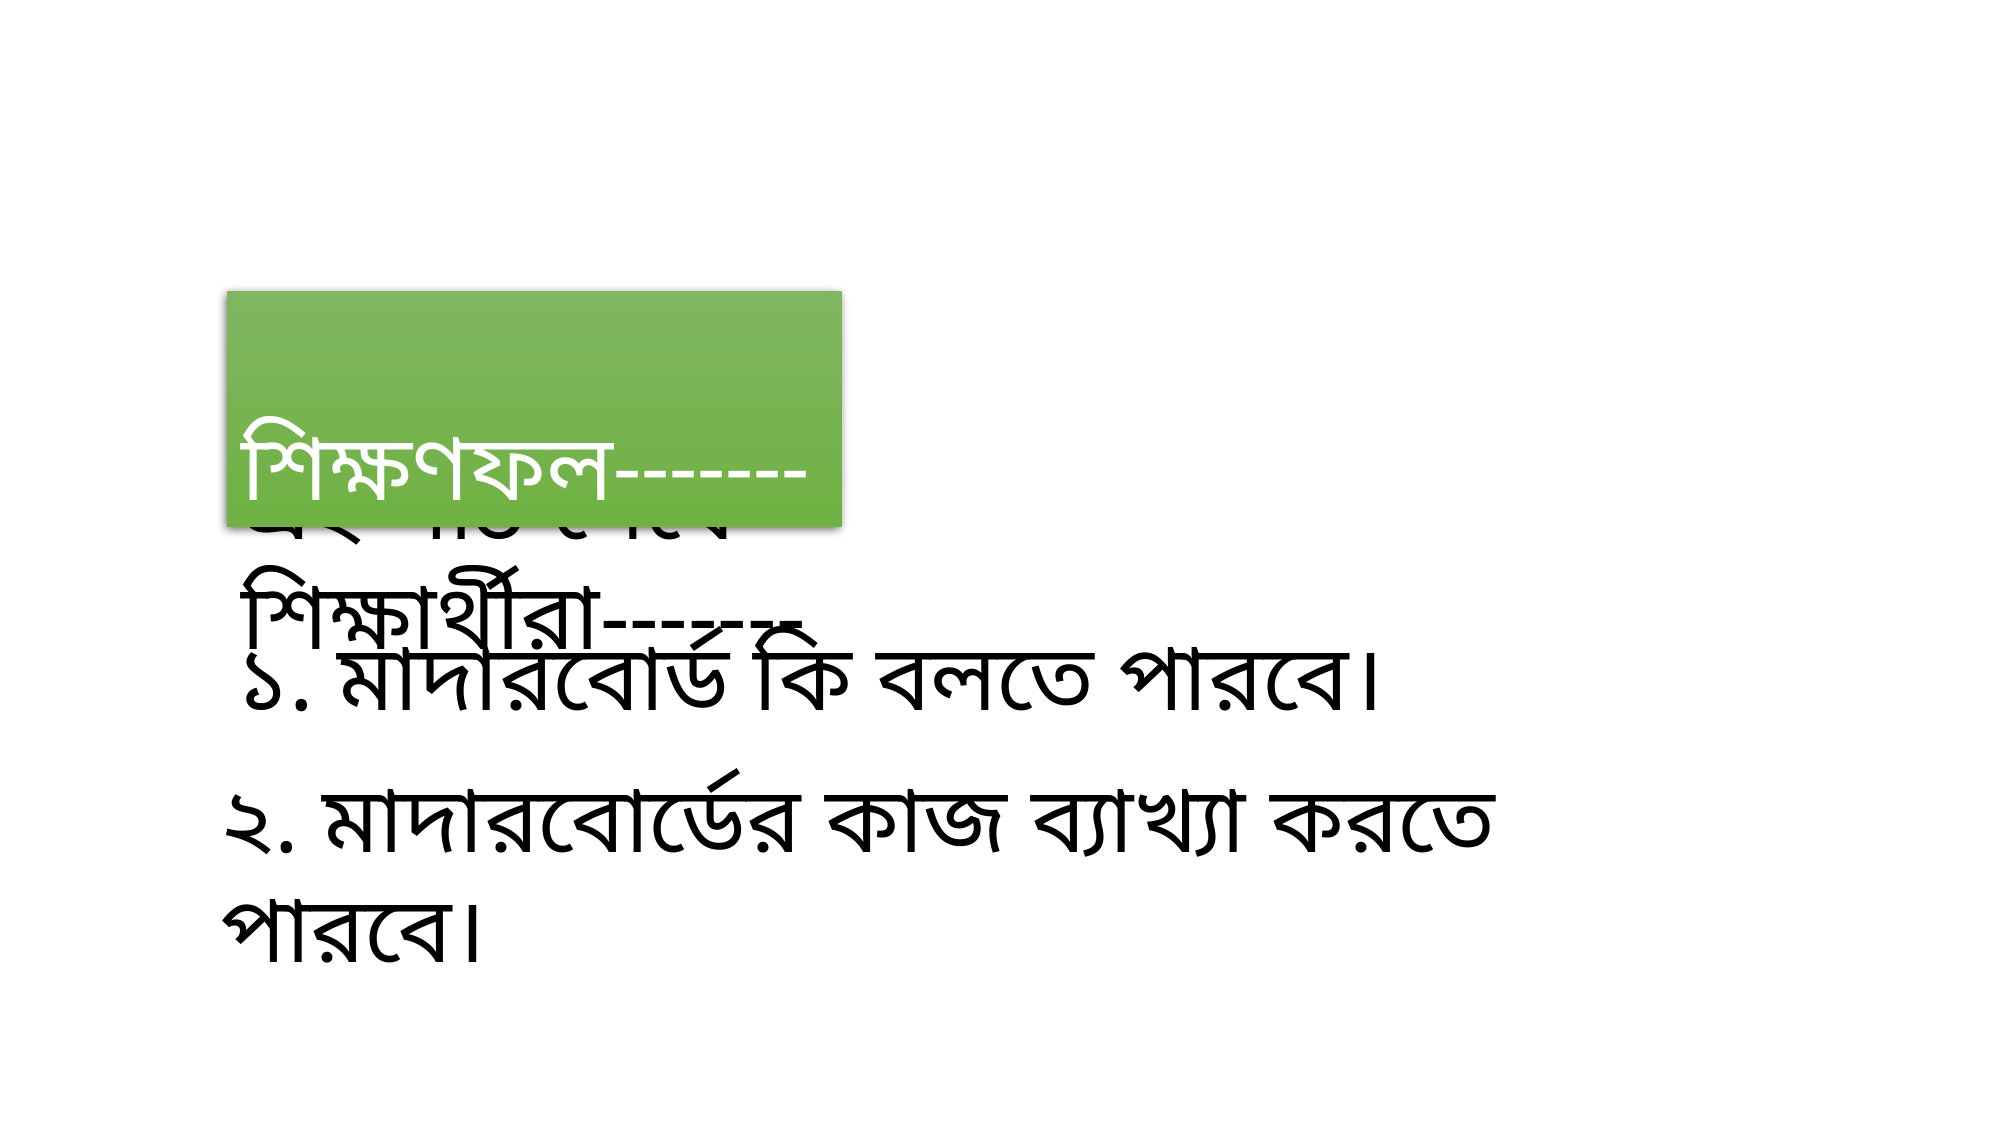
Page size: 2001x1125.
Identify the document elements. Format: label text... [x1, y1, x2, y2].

text_box ১. মাদারবোর্ড কি বলতে পারবে। [220, 611, 1436, 737]
text_box শিক্ষণফল------- [227, 291, 842, 527]
text_box ২. মাদারবোর্ডের কাজ ব্যাখ্যা করতে পারবে। [205, 753, 1618, 989]
text_box এই পাঠ শেষে শিক্ষার্থীরা------- [227, 440, 1233, 611]
